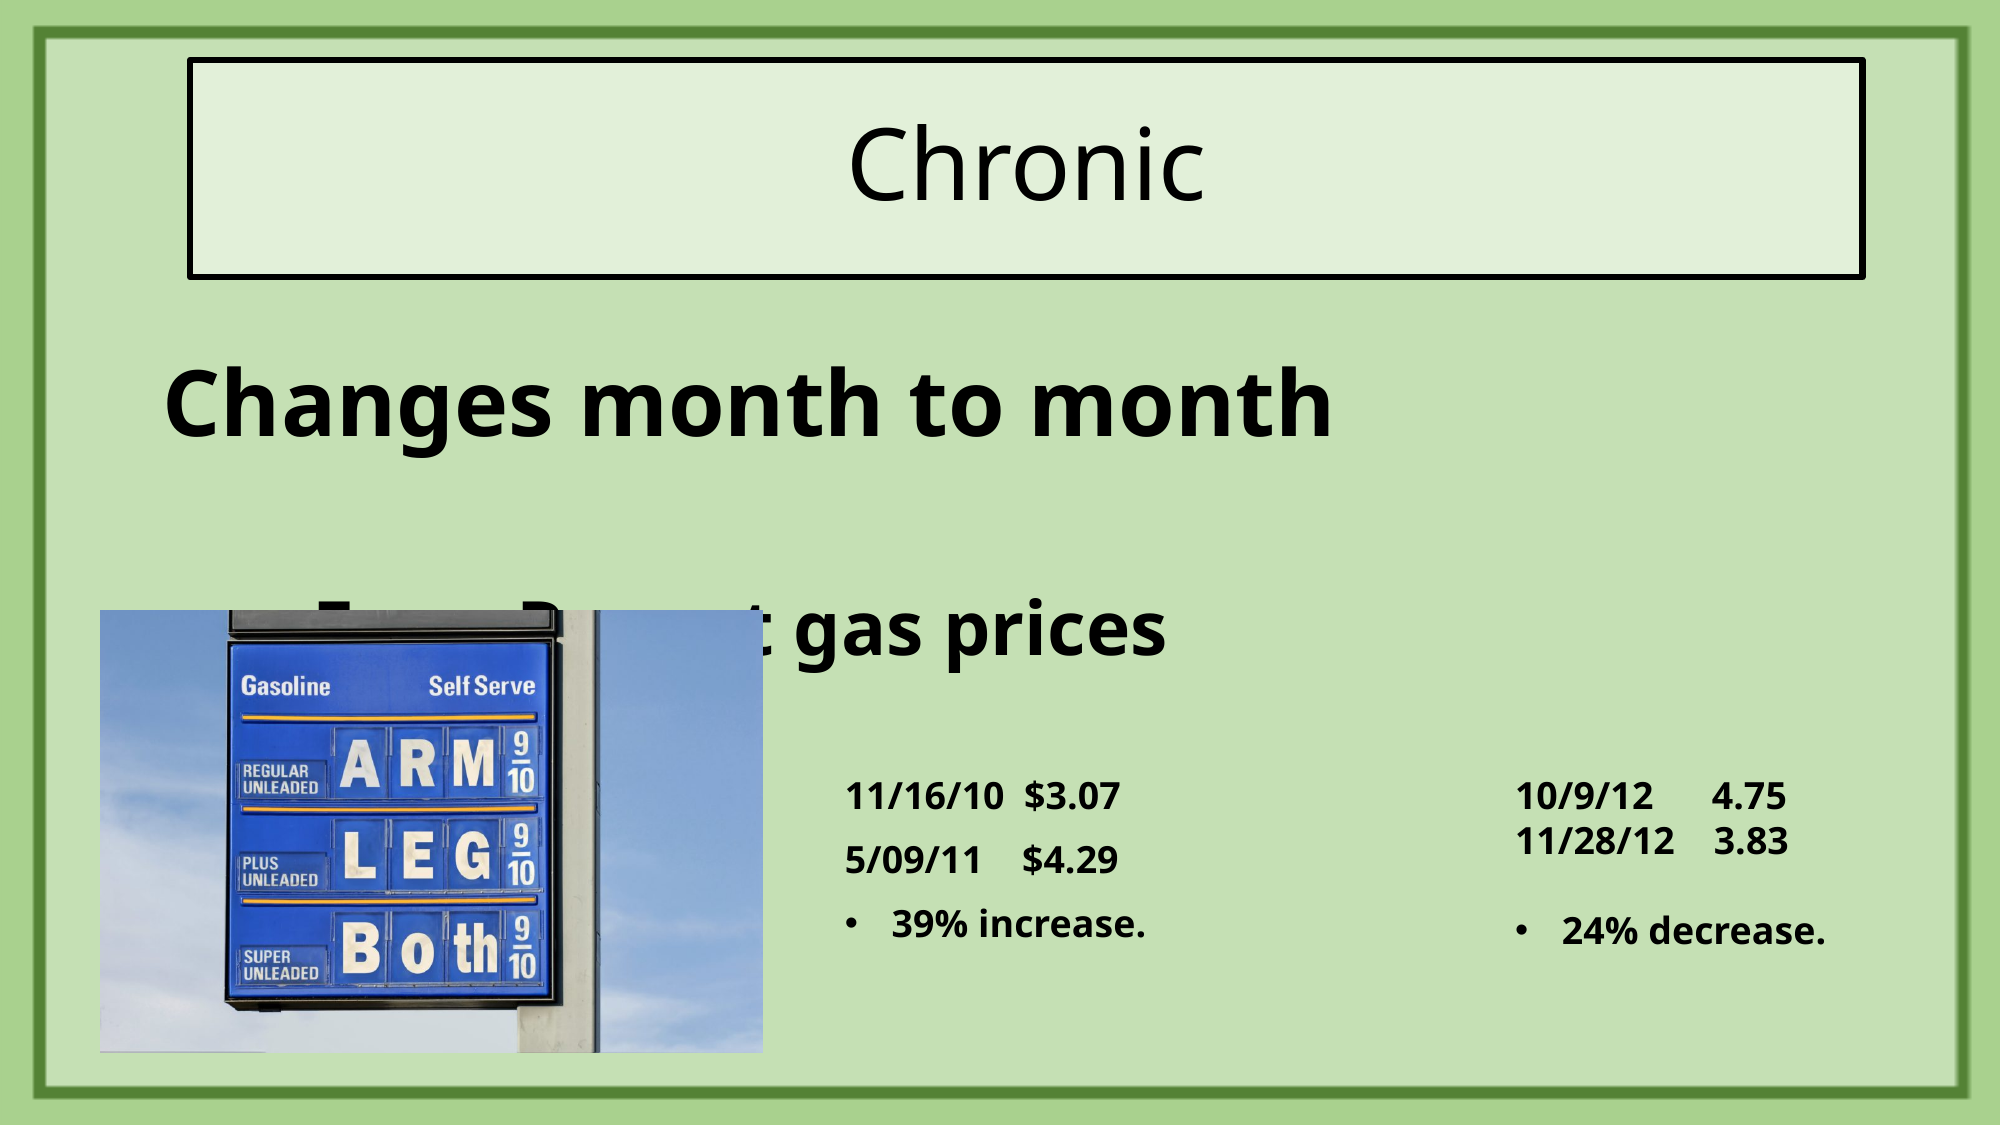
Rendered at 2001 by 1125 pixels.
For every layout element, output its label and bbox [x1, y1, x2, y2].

list [0, 0, 2000, 1125]
picture [100, 610, 763, 1053]
